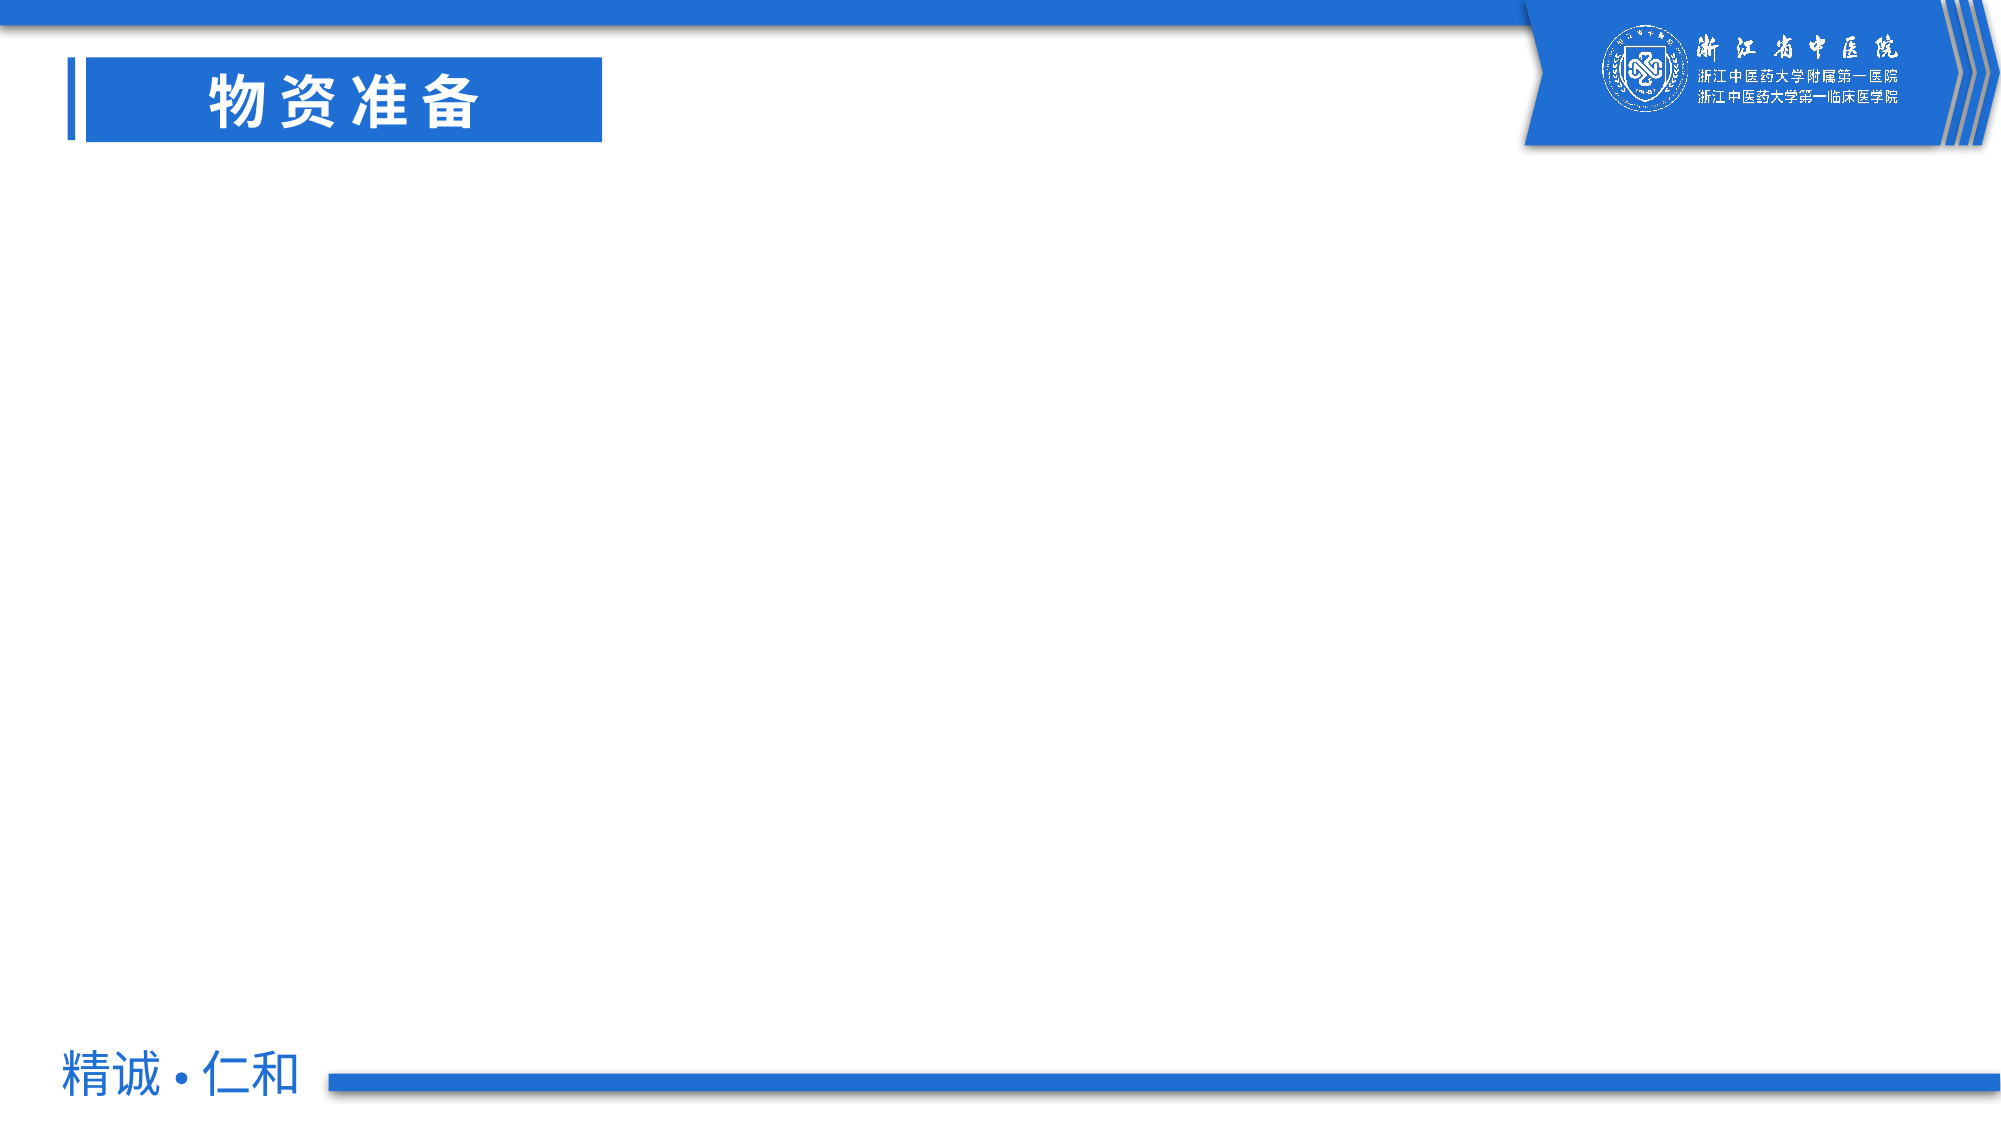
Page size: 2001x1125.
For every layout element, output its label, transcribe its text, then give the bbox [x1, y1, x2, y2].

picture [1602, 25, 1898, 112]
text_box 物资准备 [86, 57, 603, 143]
text_box [67, 57, 76, 141]
